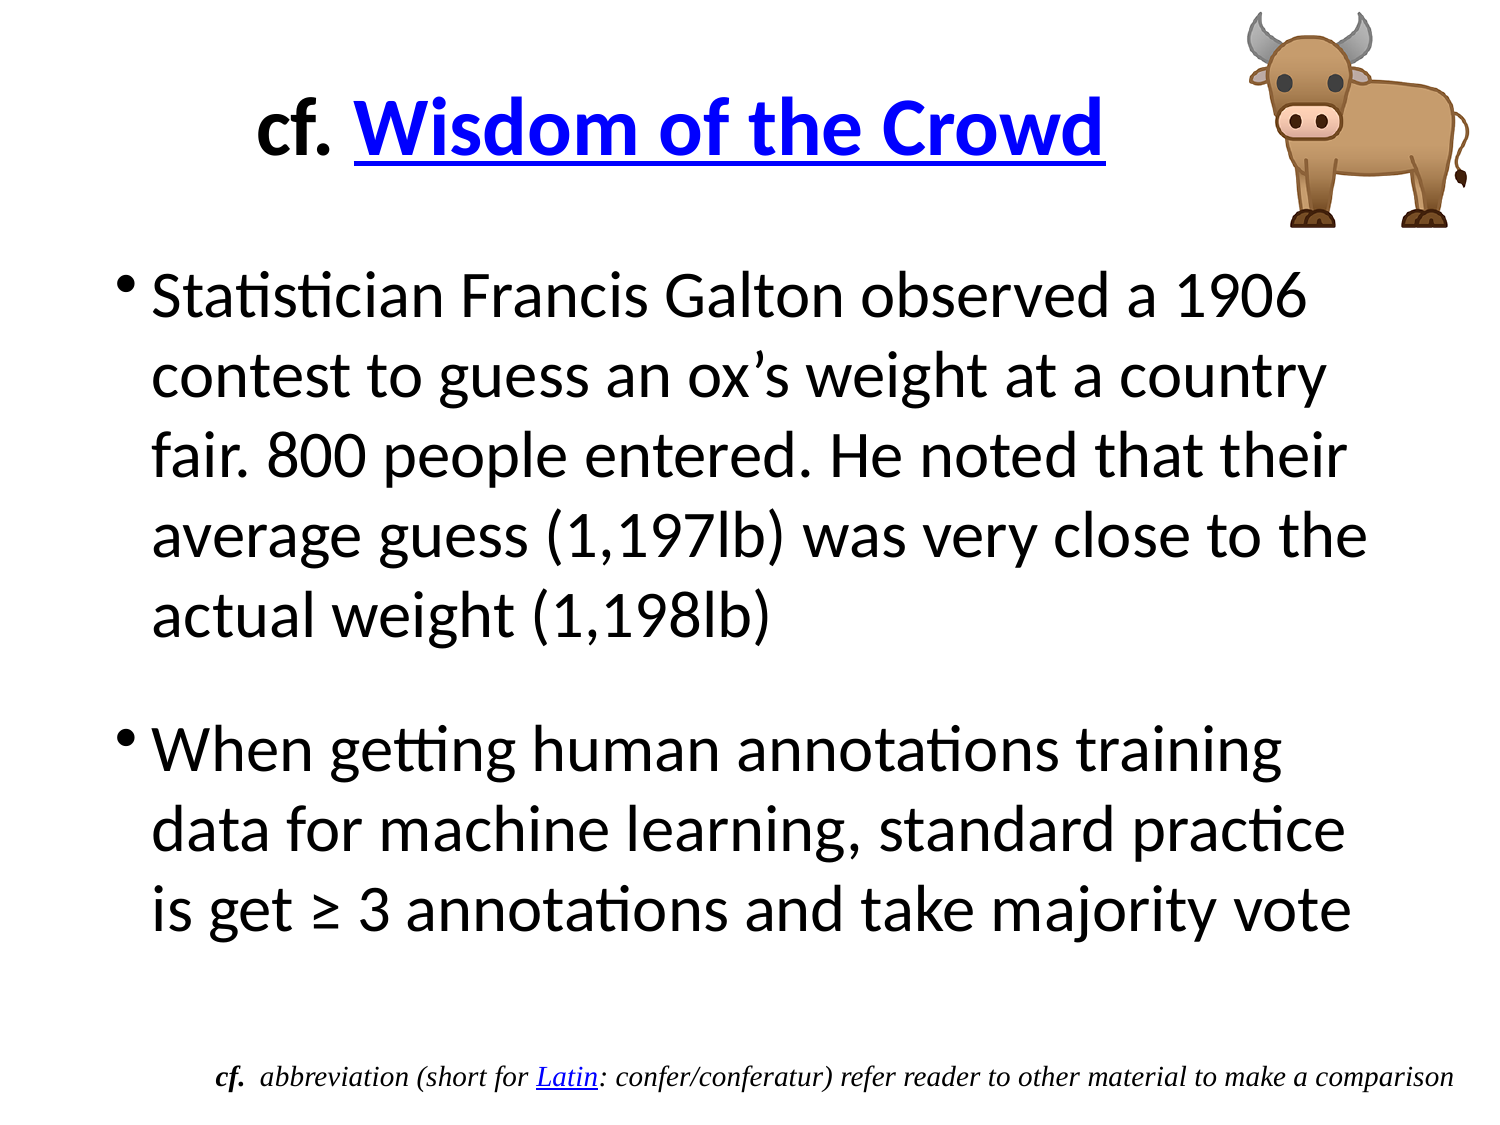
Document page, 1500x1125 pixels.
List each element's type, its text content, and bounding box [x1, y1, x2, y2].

picture [1237, 0, 1477, 244]
title cf. Wisdom of the Crowd [112, 28, 1232, 217]
text_box cf. abbreviation (short for Latin: confer/conferatur) refer reader to other material to make a comparison [200, 1049, 1476, 1100]
list Statistician Francis Galton observed a 1906 contest to guess an ox’s weight at a country fair. 800 people entered. He noted that their average guess (1,197lb) was very close to the actual weight (1,198lb) When getting human annotations training data for machine learning, standard practice is get ≥ 3 annotations and take majority vote [99, 243, 1400, 1003]
